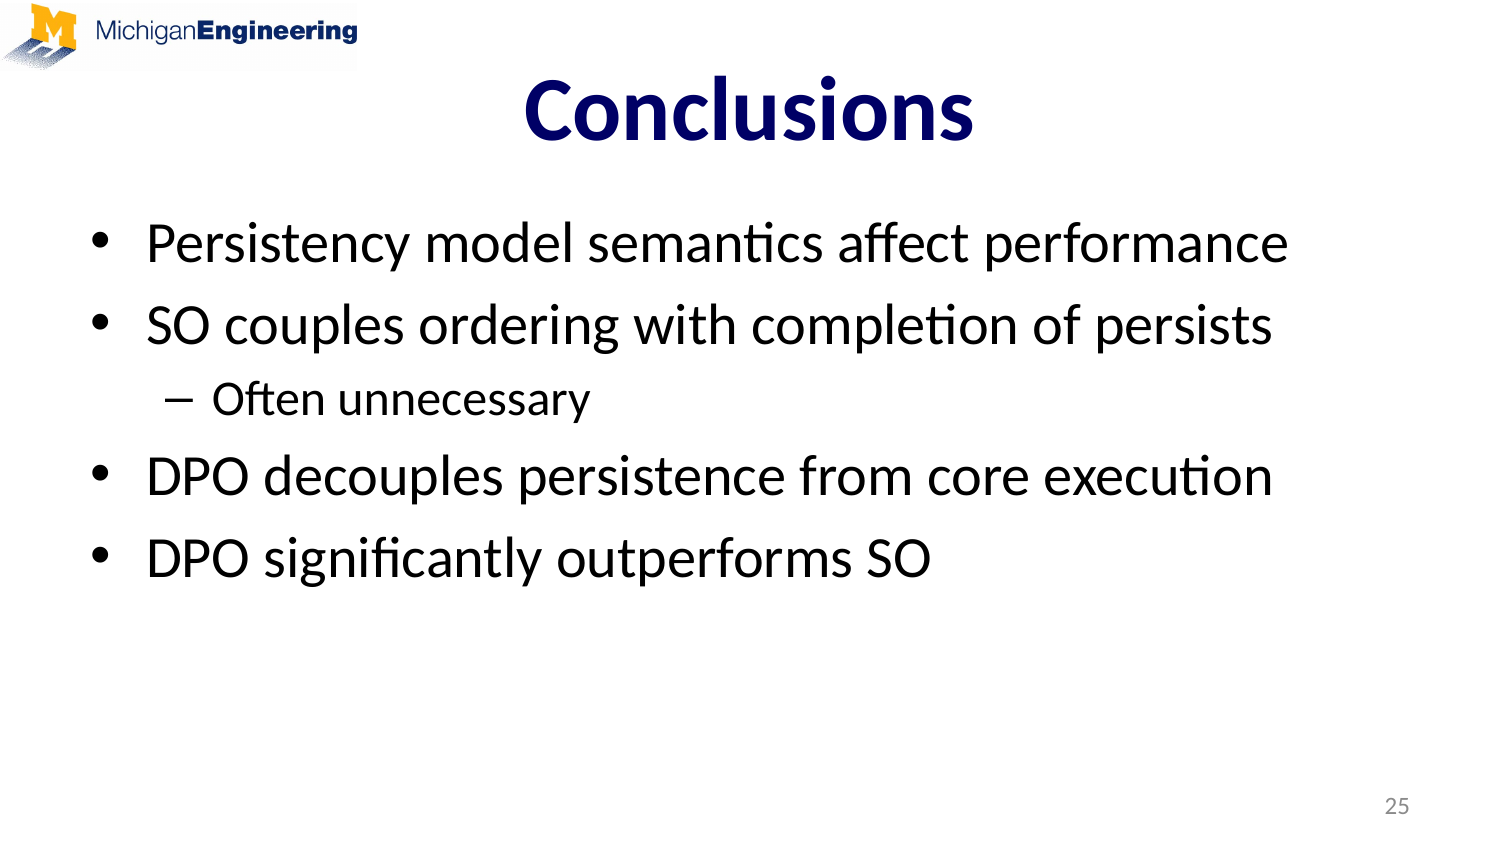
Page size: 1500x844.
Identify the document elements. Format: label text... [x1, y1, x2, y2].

list Persistency model semantics affect performance SO couples ordering with completion of persists Often unnecessary DPO decouples persistence from core execution DPO significantly outperforms SO [75, 196, 1425, 754]
picture [0, 3, 357, 72]
slide_number 25 [1074, 782, 1425, 827]
title Conclusions [75, 33, 1425, 175]
